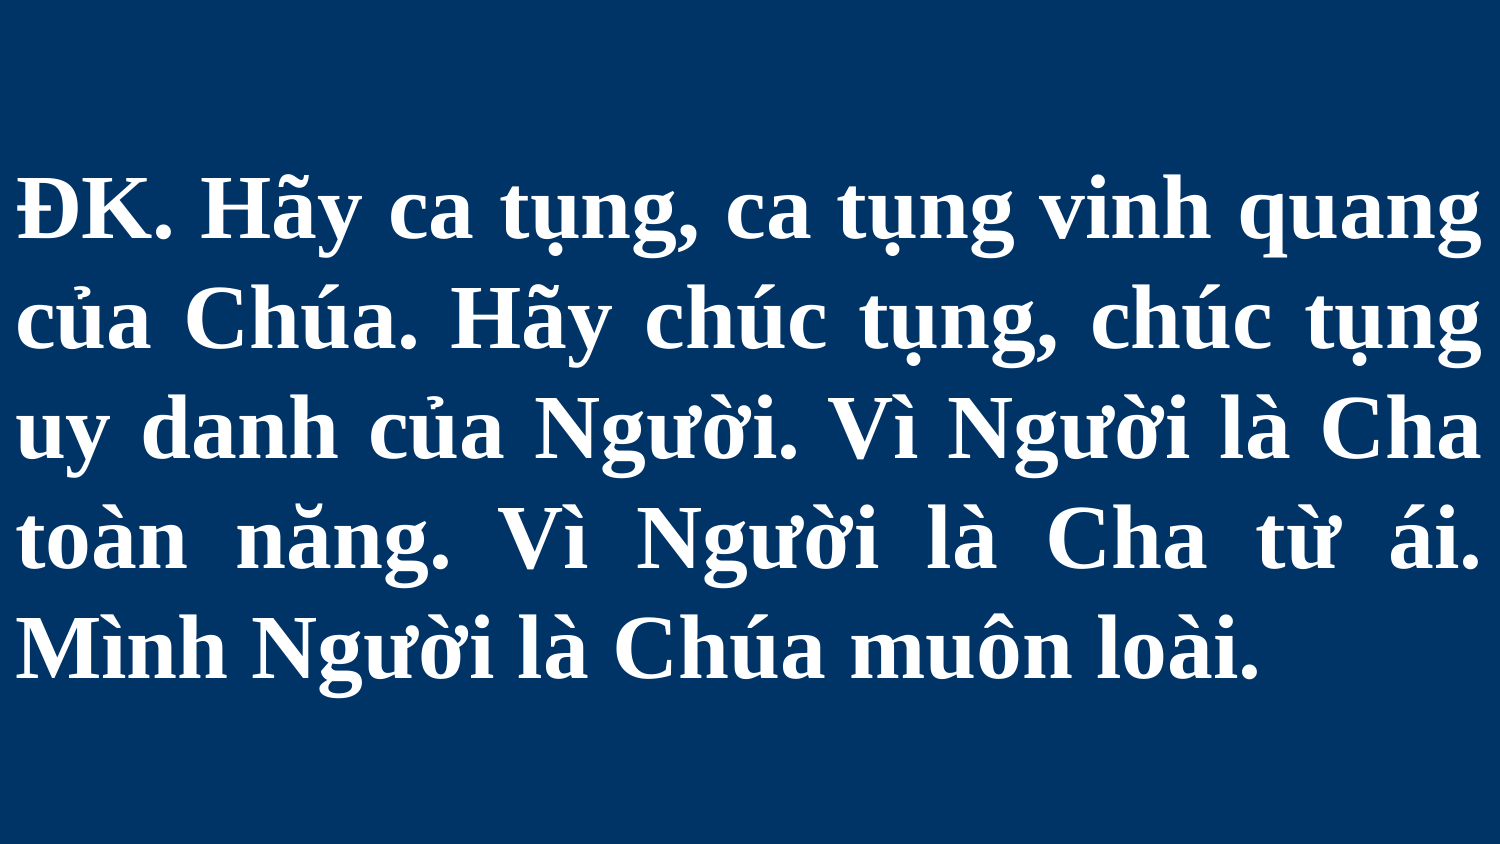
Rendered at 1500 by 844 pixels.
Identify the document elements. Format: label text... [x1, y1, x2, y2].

title ĐK. Hãy ca tụng, ca tụng vinh quang của Chúa. Hãy chúc tụng, chúc tụng uy danh của Người. Vì Người là Cha toàn năng. Vì Người là Cha từ ái. Mình Người là Chúa muôn loài. [0, 0, 1500, 844]
